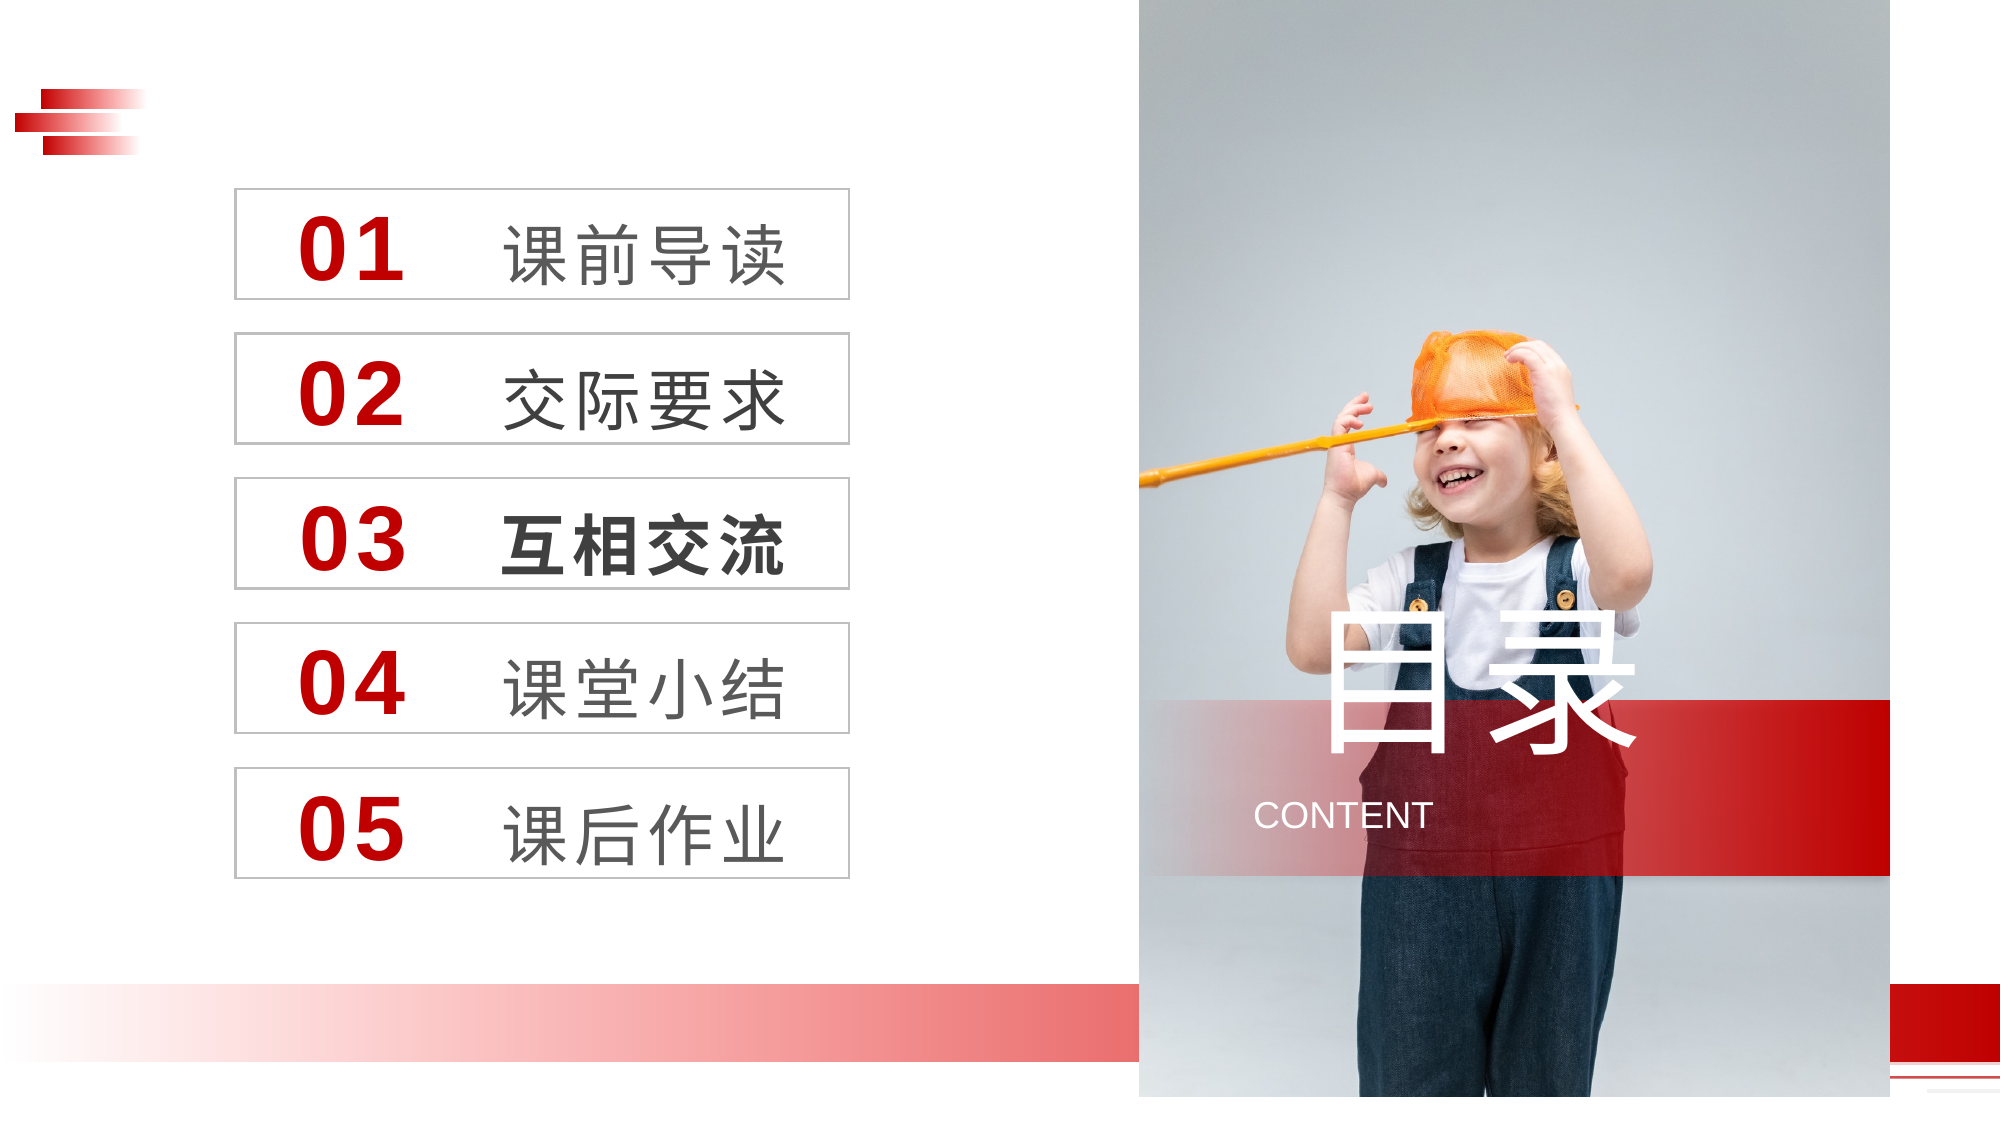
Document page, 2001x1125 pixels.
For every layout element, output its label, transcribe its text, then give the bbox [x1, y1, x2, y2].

text_box 03 互相交流 [235, 478, 849, 589]
text_box [1890, 984, 2000, 1063]
text_box 05 课后作业 [235, 768, 849, 879]
text_box 04 课堂小结 [235, 623, 849, 734]
picture [1139, 0, 1890, 1097]
text_box 02 交际要求 [235, 333, 849, 444]
text_box 01 课前导读 [235, 188, 849, 299]
text_box [0, 984, 1139, 1063]
